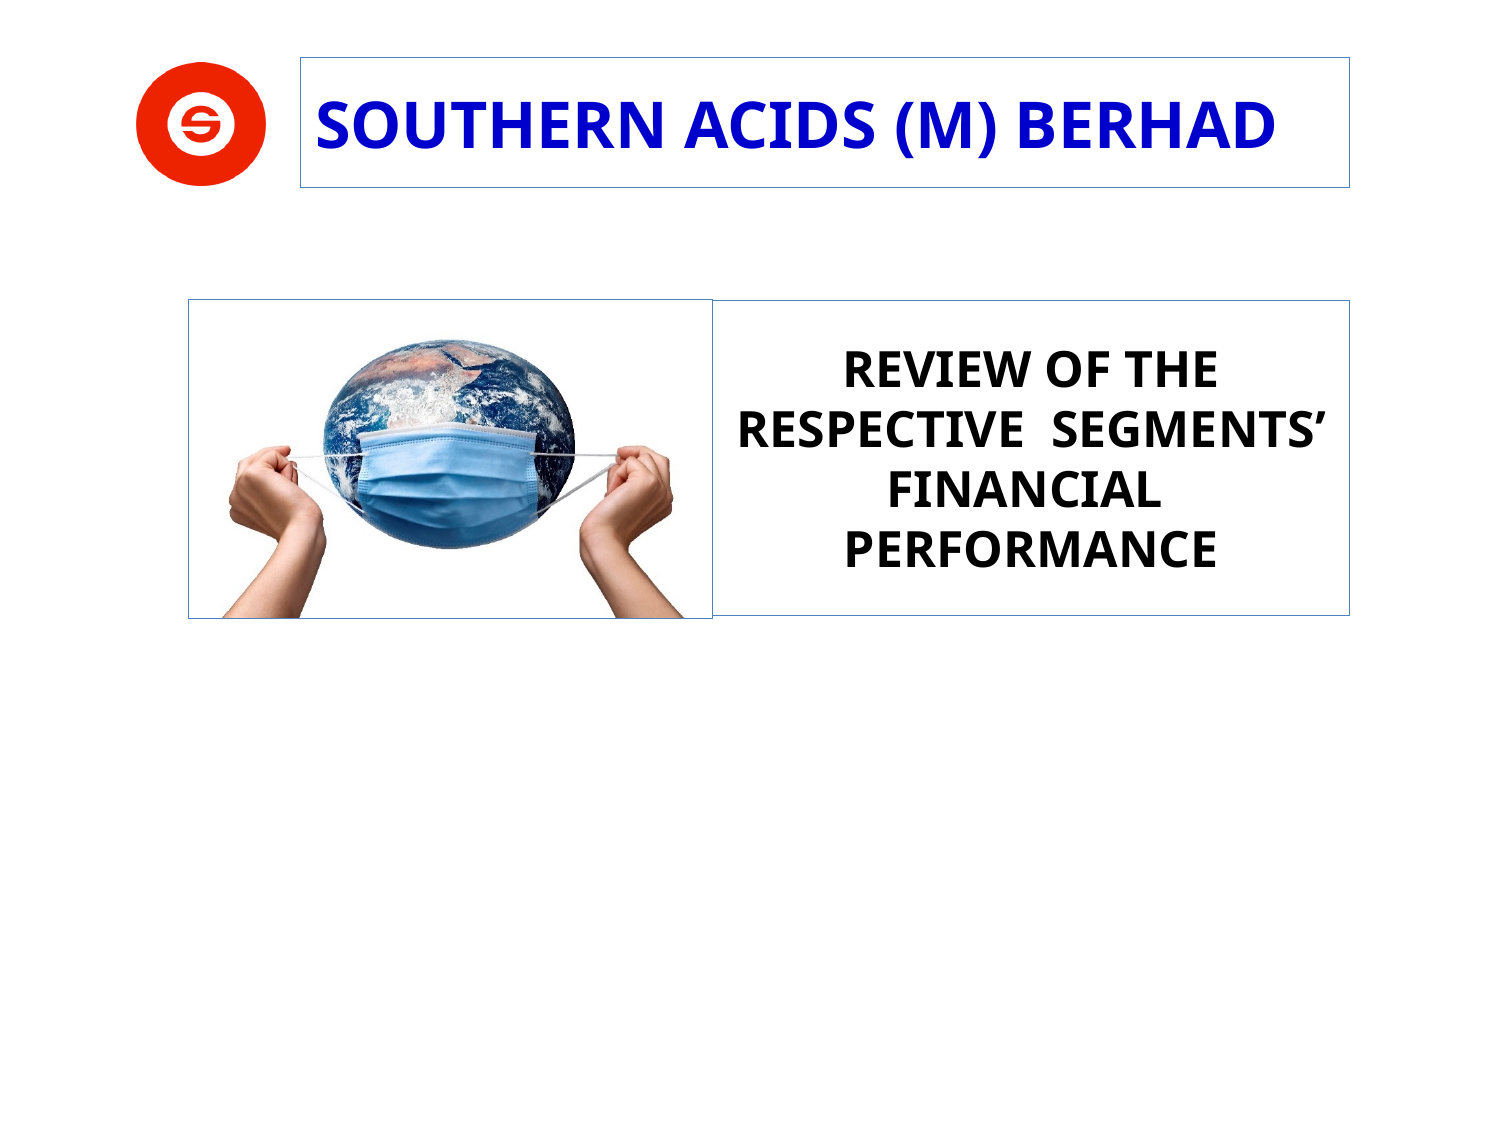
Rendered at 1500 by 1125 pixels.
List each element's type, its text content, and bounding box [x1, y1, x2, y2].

text_box REVIEW OF THE RESPECTIVE SEGMENTS’ FINANCIAL PERFORMANCE [713, 300, 1350, 616]
picture [124, 62, 276, 188]
picture [188, 299, 713, 619]
title SOUTHERN ACIDS (M) BERHAD [300, 57, 1350, 188]
